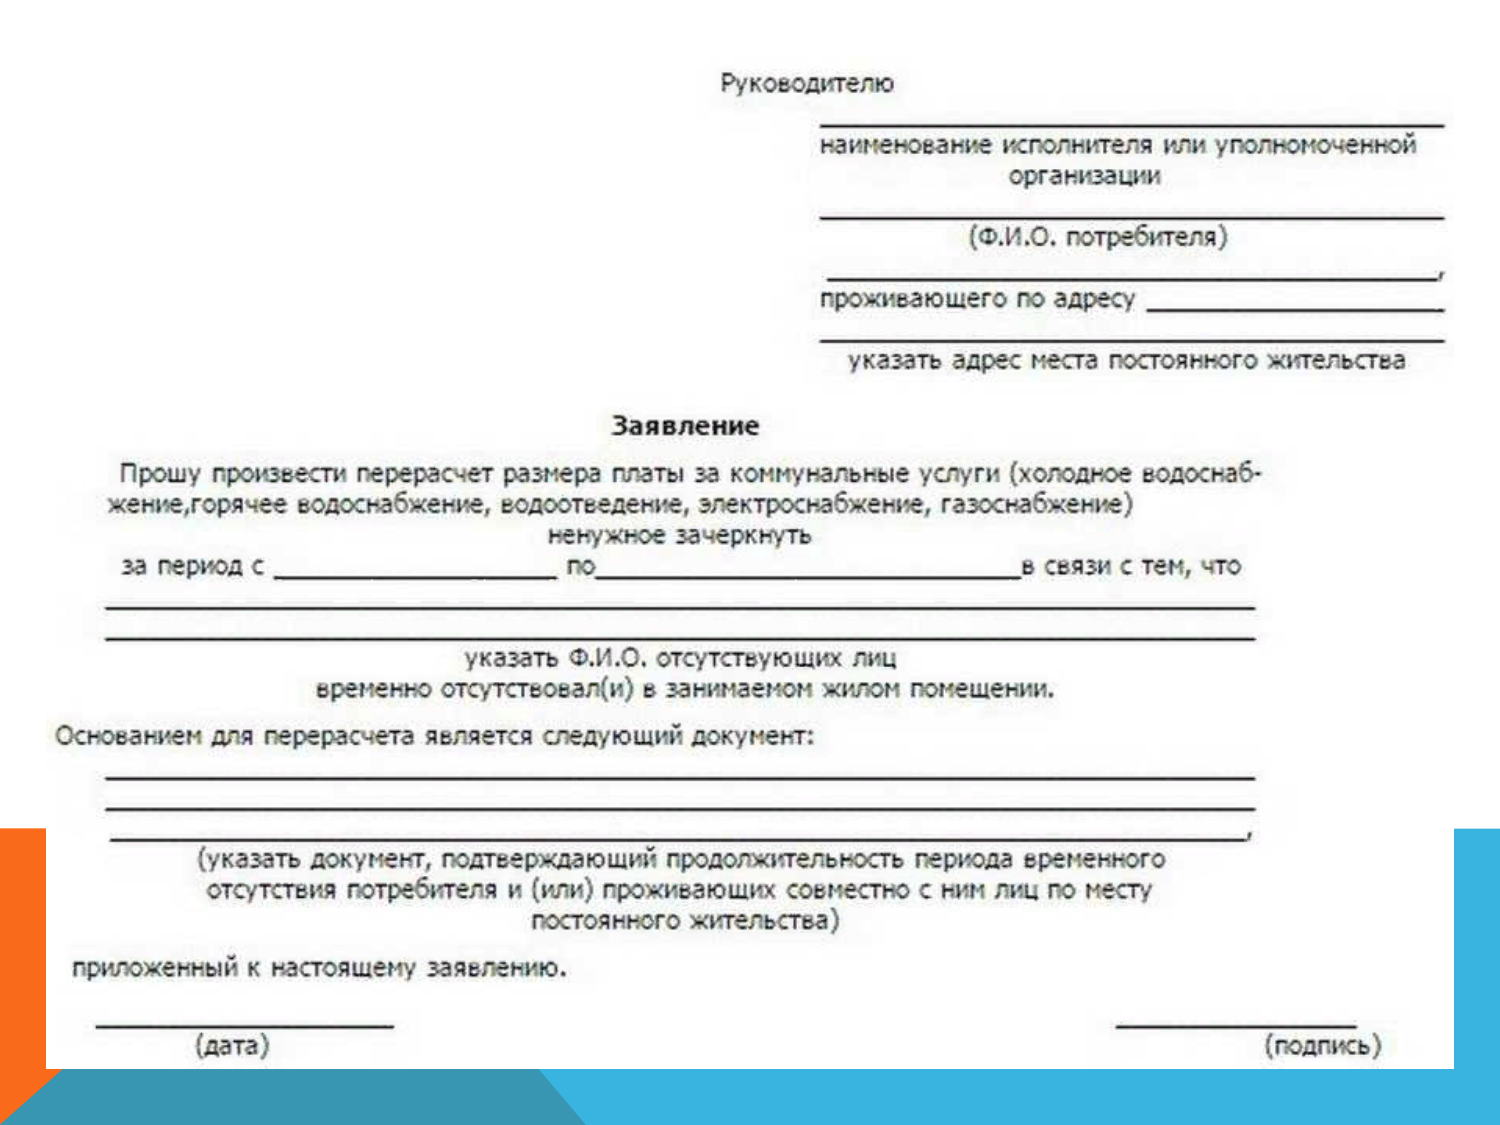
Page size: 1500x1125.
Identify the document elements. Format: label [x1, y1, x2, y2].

picture [46, 57, 1454, 1069]
